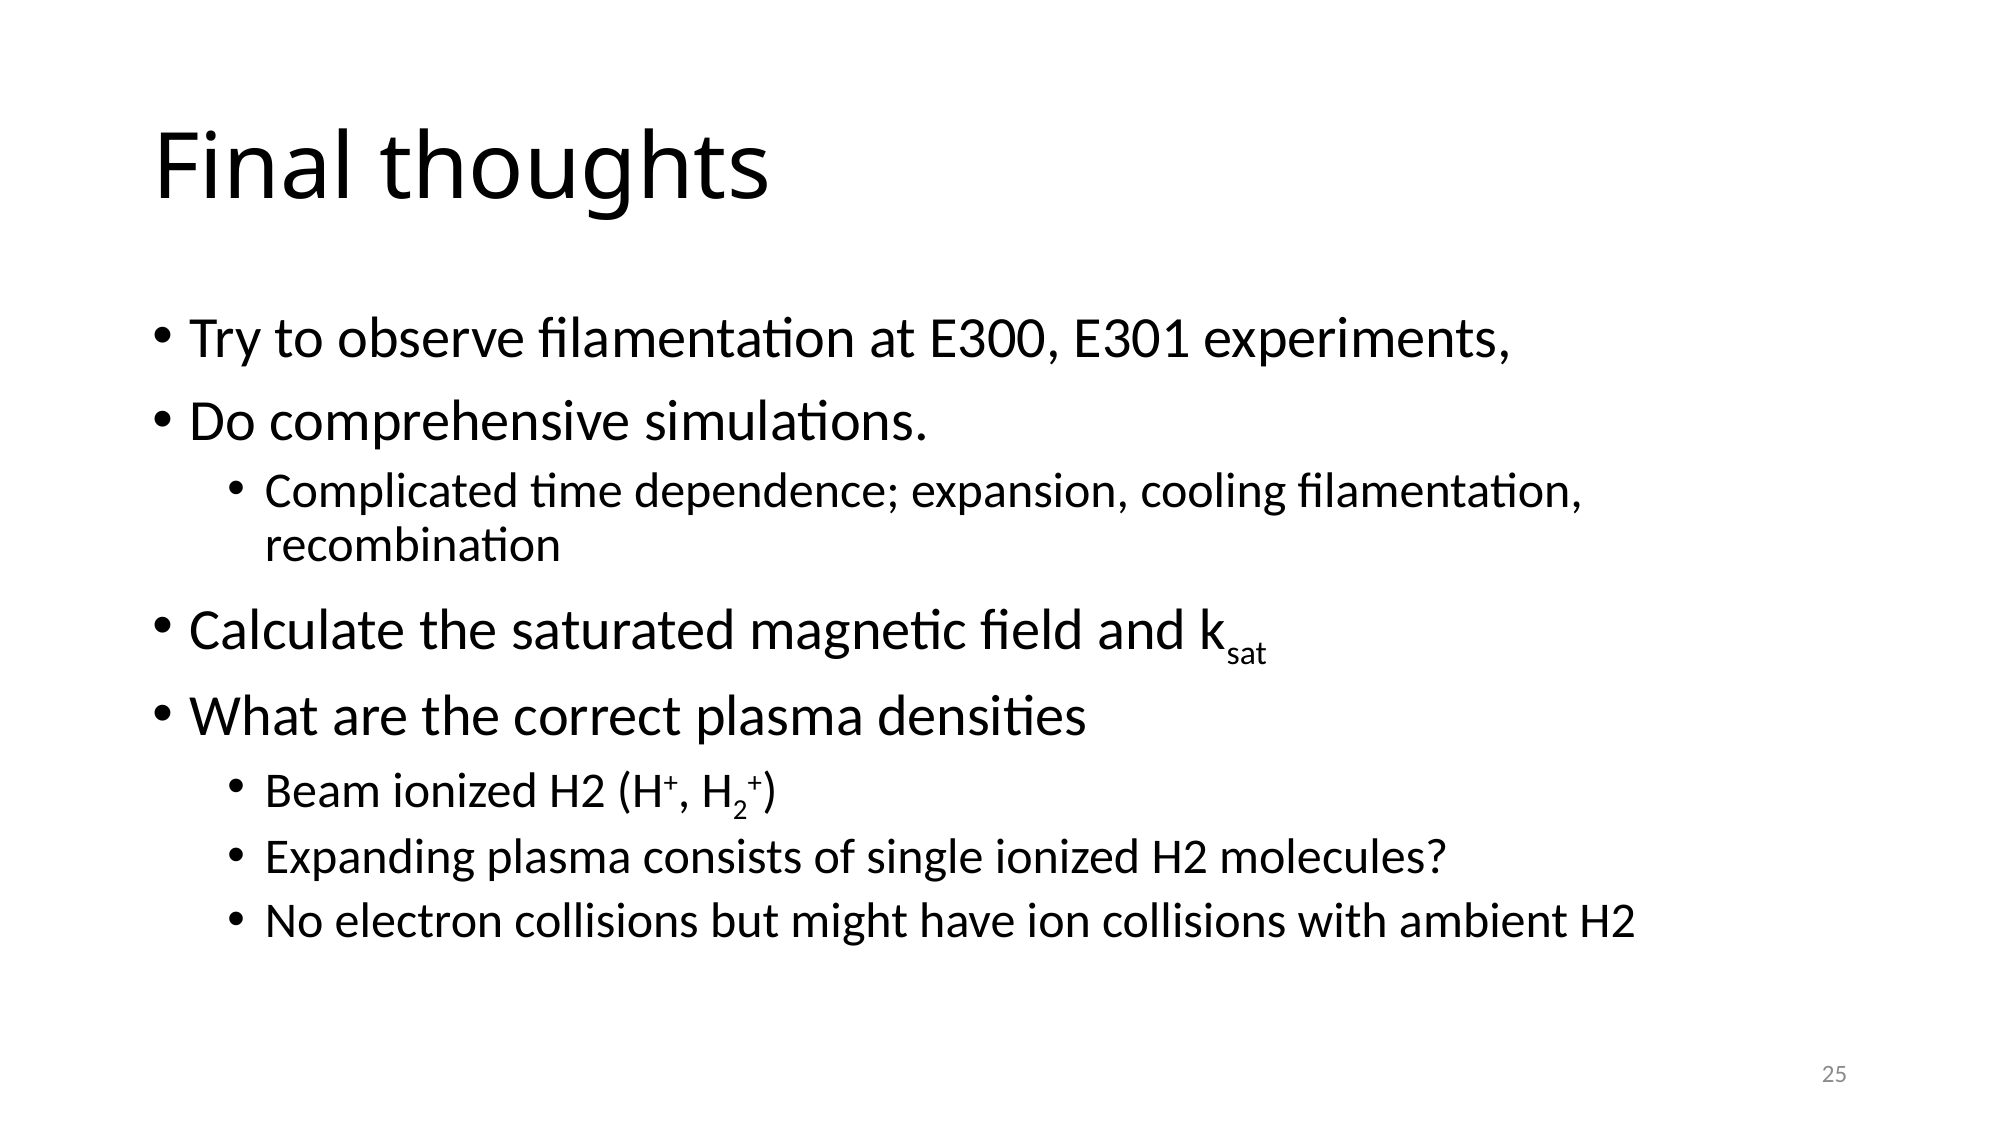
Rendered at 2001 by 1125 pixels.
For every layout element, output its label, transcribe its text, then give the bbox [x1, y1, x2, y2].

title Final thoughts [137, 59, 1863, 278]
slide_number 25 [1412, 1042, 1863, 1103]
list Try to observe filamentation at E300, E301 experiments, Do comprehensive simulations. Complicated time dependence; expansion, cooling filamentation, recombination Calculate the saturated magnetic field and ksat What are the correct plasma densities Beam ionized H2 (H+, H2+) Expanding plasma consists of single ionized H2 molecules? No electron collisions but might have ion collisions with ambient H2 [137, 299, 1863, 1014]
